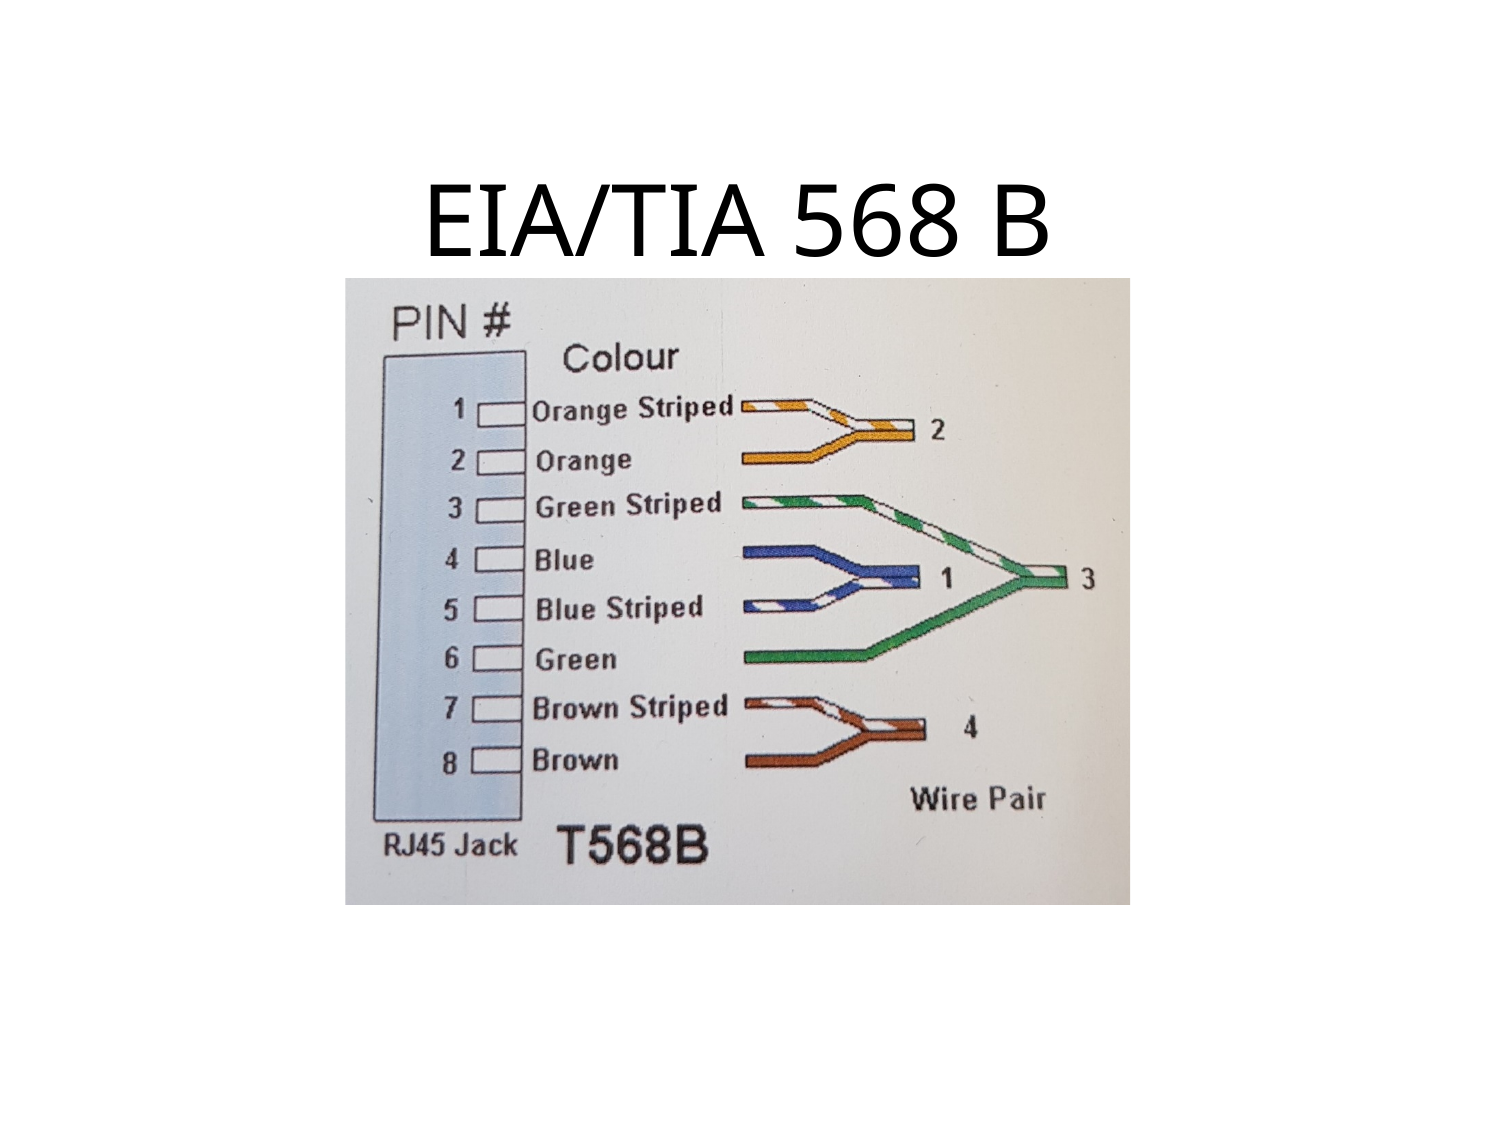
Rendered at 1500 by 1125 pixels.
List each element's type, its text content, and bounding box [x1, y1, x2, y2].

picture [345, 278, 1131, 905]
title EIA/TIA 568 B [100, 149, 1376, 303]
